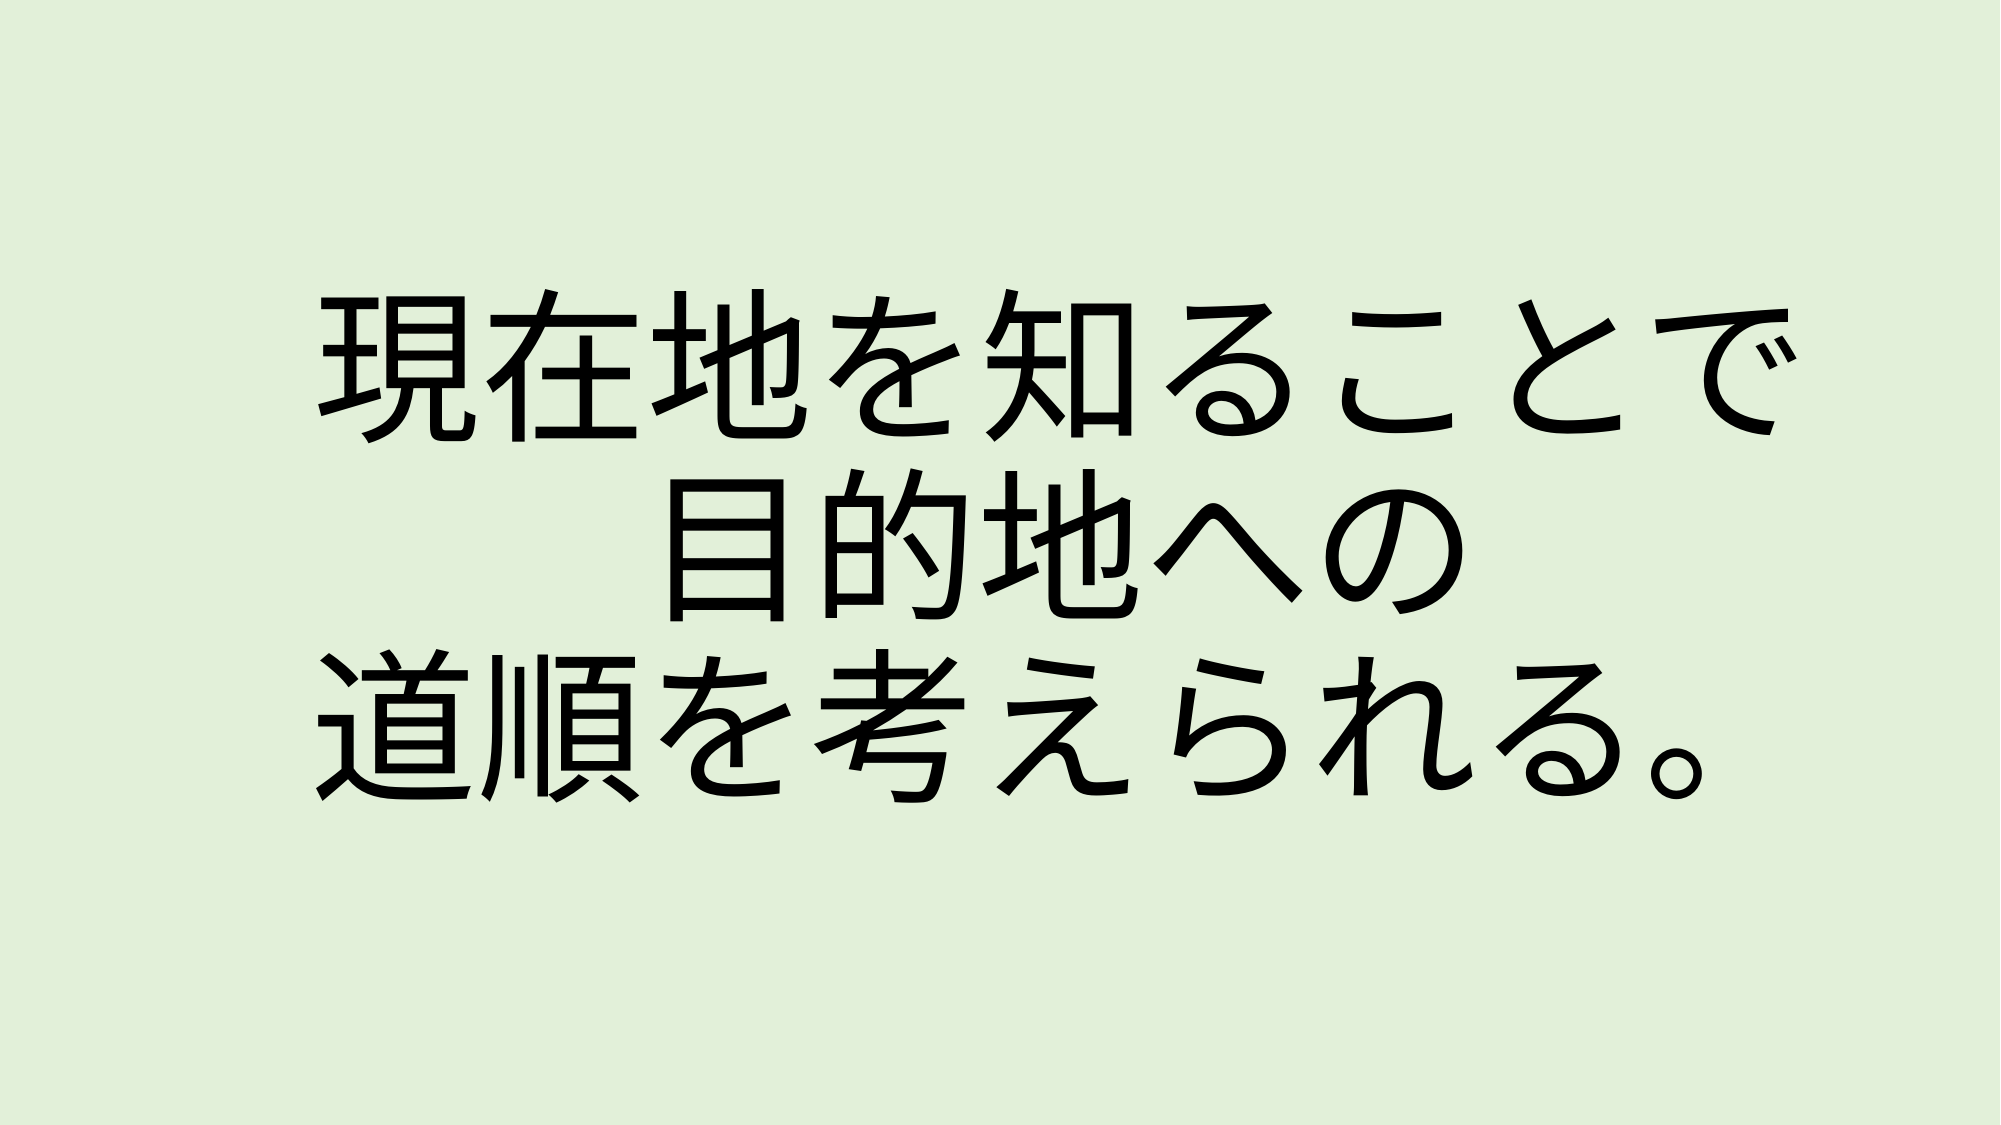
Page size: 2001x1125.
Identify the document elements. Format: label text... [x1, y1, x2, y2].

text_box 現在地を知ることで 目的地への 道順を考えられる。 [163, 277, 1959, 1028]
